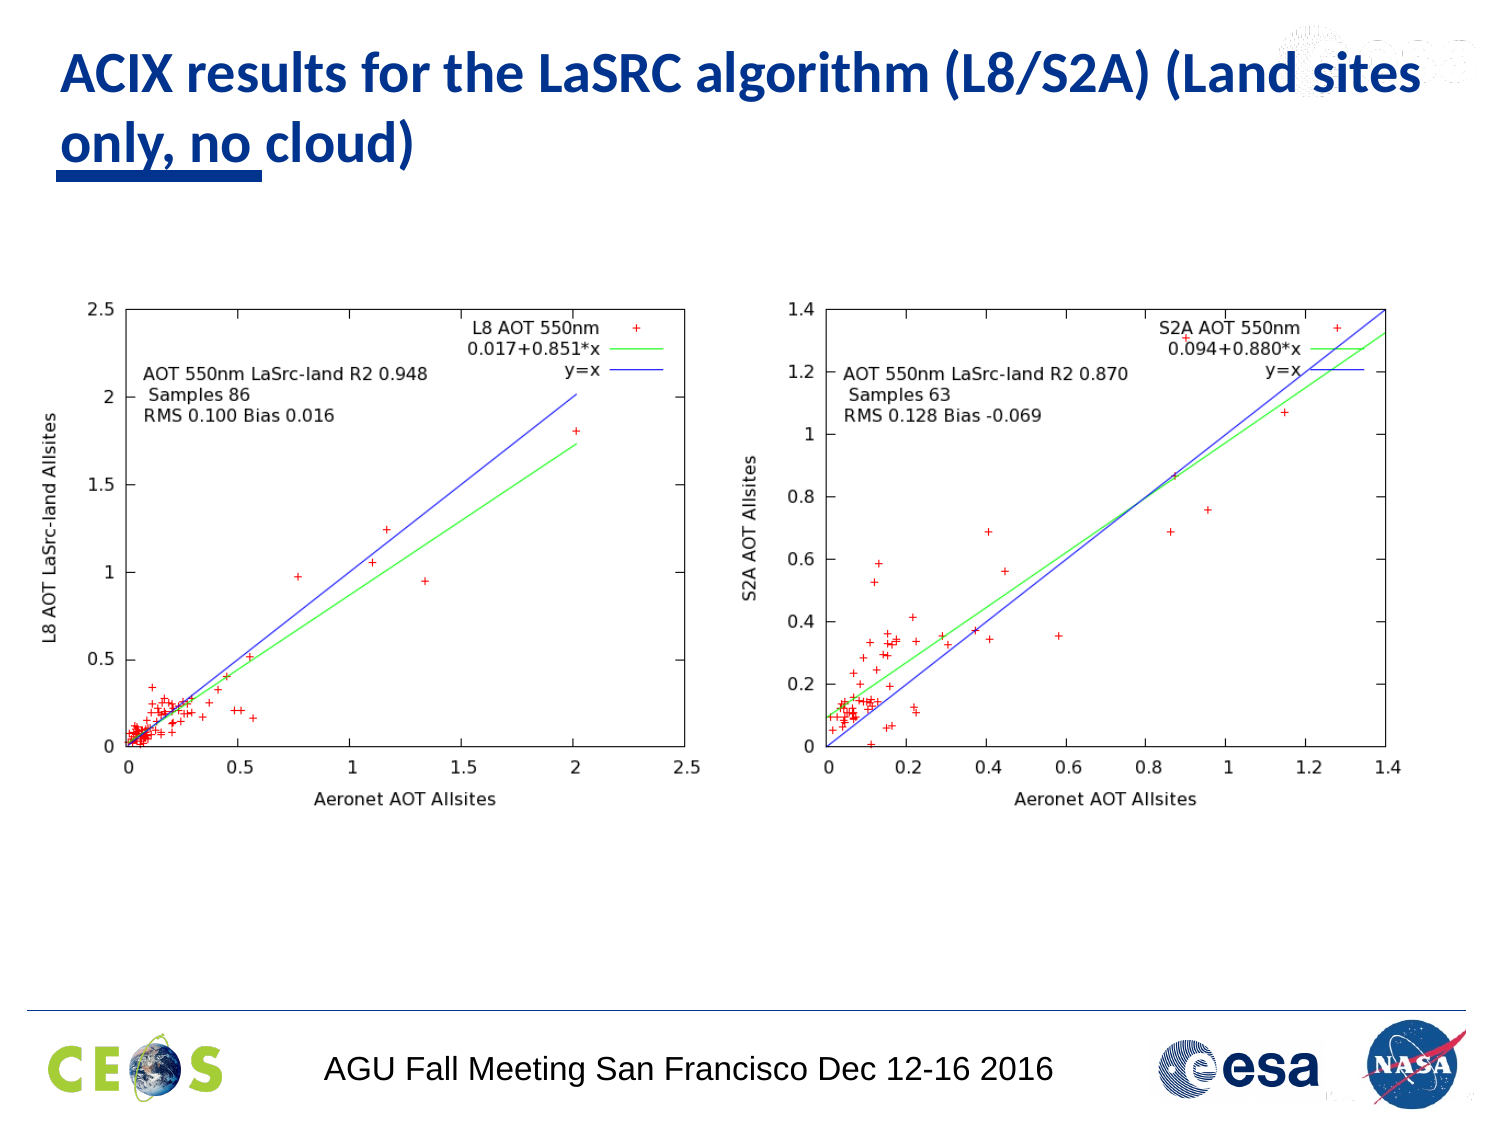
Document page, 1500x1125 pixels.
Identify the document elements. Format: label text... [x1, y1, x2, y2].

picture [16, 286, 1418, 813]
picture [1150, 1016, 1474, 1112]
picture [48, 1033, 222, 1102]
text_box ACIX results for the LaSRC algorithm (L8/S2A) (Land sites only, no cloud) [46, 26, 1490, 113]
